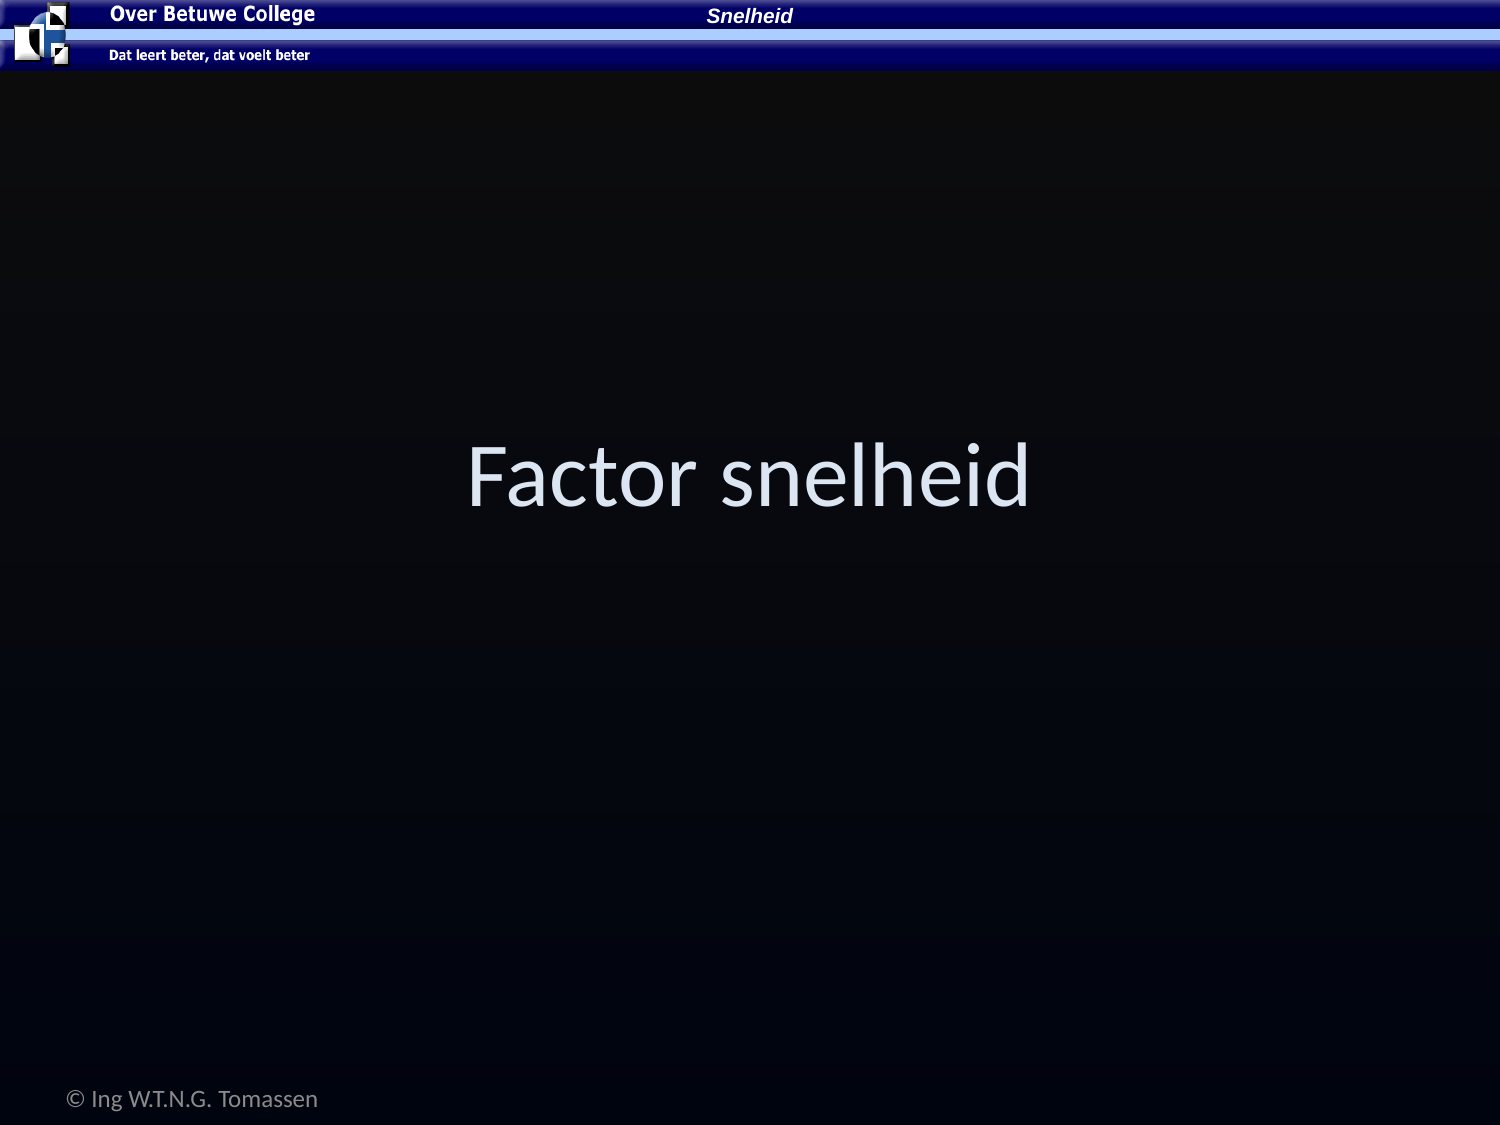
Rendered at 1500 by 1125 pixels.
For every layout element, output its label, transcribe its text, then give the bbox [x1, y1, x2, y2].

footer © Ing W.T.N.G. Tomassen [0, 1070, 384, 1124]
picture [0, 0, 1500, 71]
title Factor snelheid [112, 349, 1388, 591]
